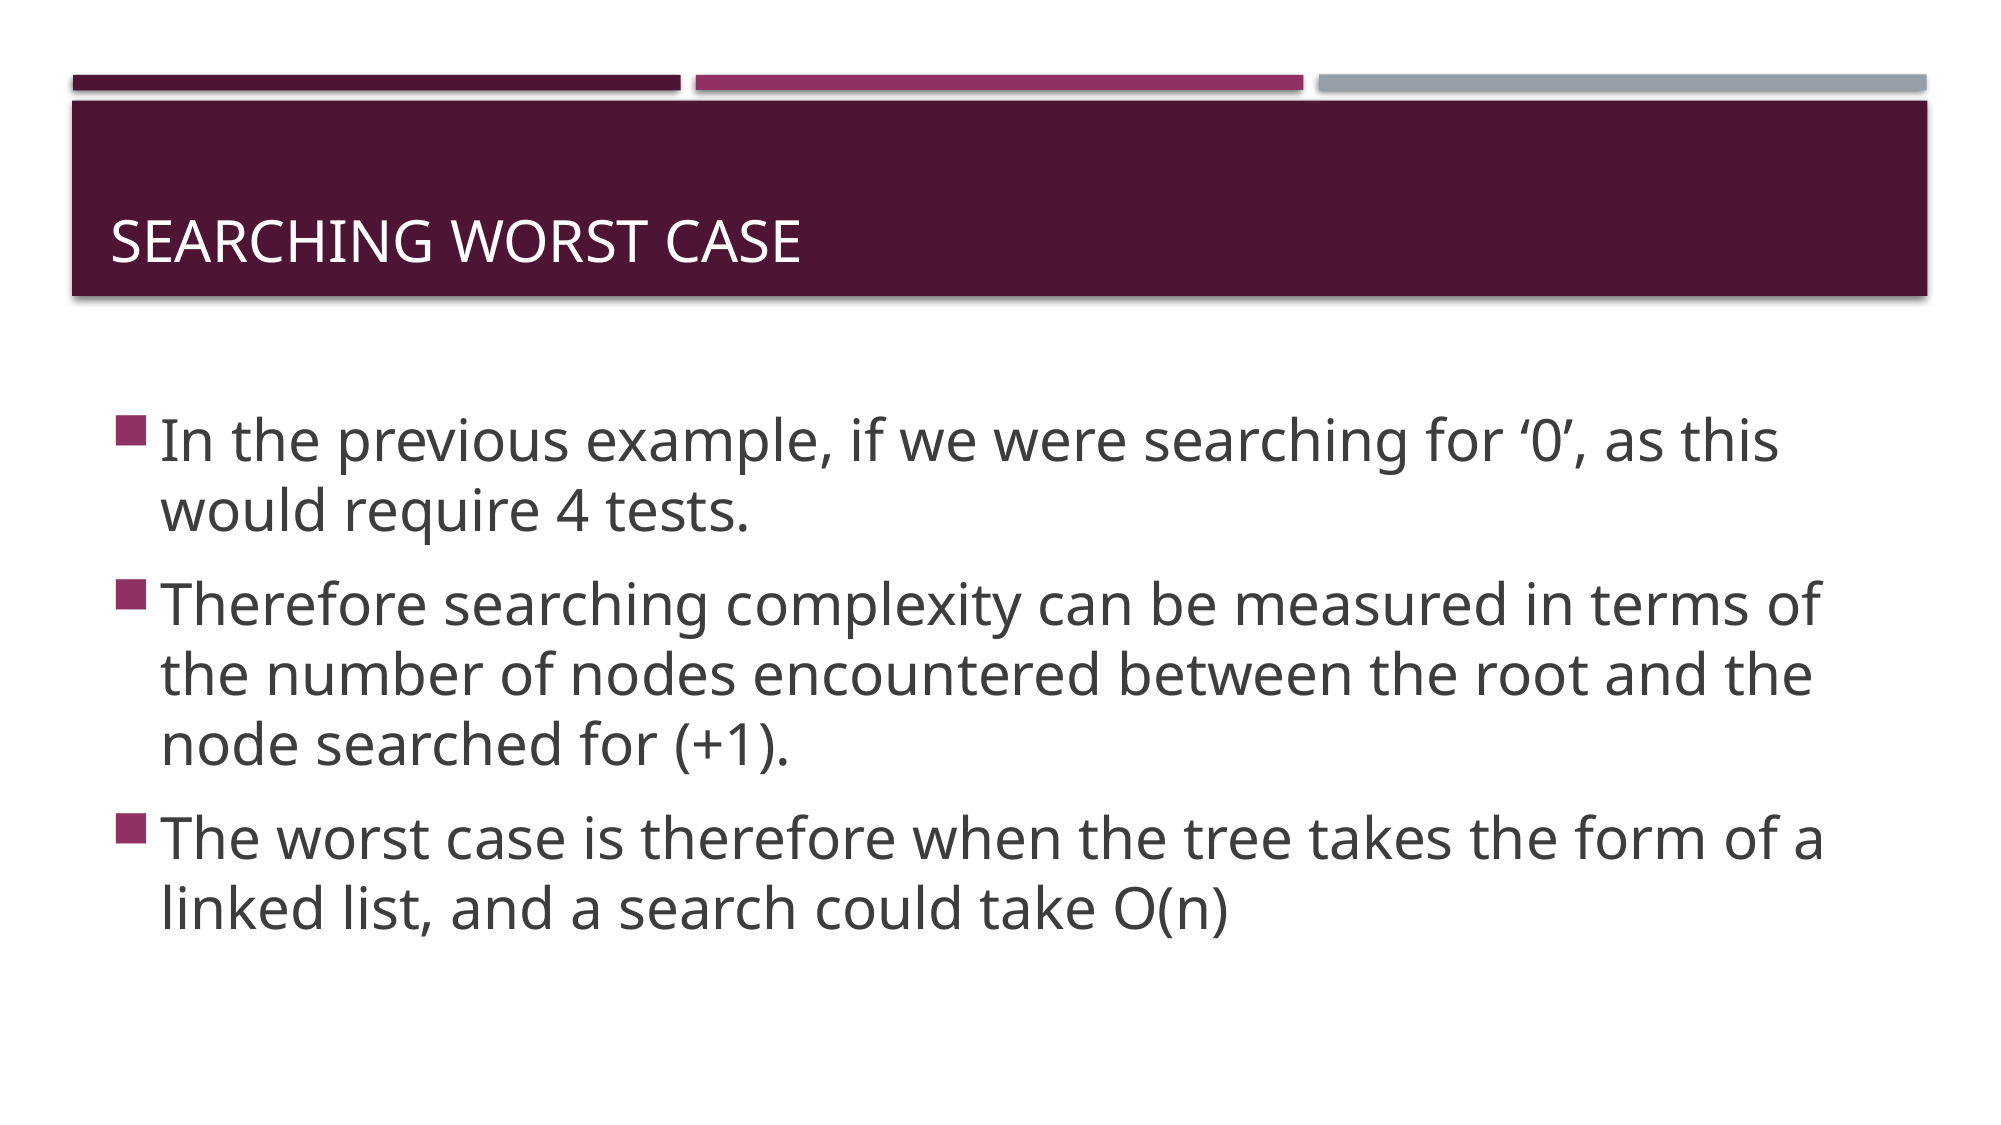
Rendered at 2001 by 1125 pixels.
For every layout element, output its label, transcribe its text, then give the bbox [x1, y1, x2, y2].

list In the previous example, if we were searching for ‘0’, as this would require 4 tests. Therefore searching complexity can be measured in terms of the number of nodes encountered between the root and the node searched for (+1). The worst case is therefore when the tree takes the form of a linked list, and a search could take O(n) [95, 383, 1905, 962]
title Searching Worst Case [95, 115, 1905, 282]
